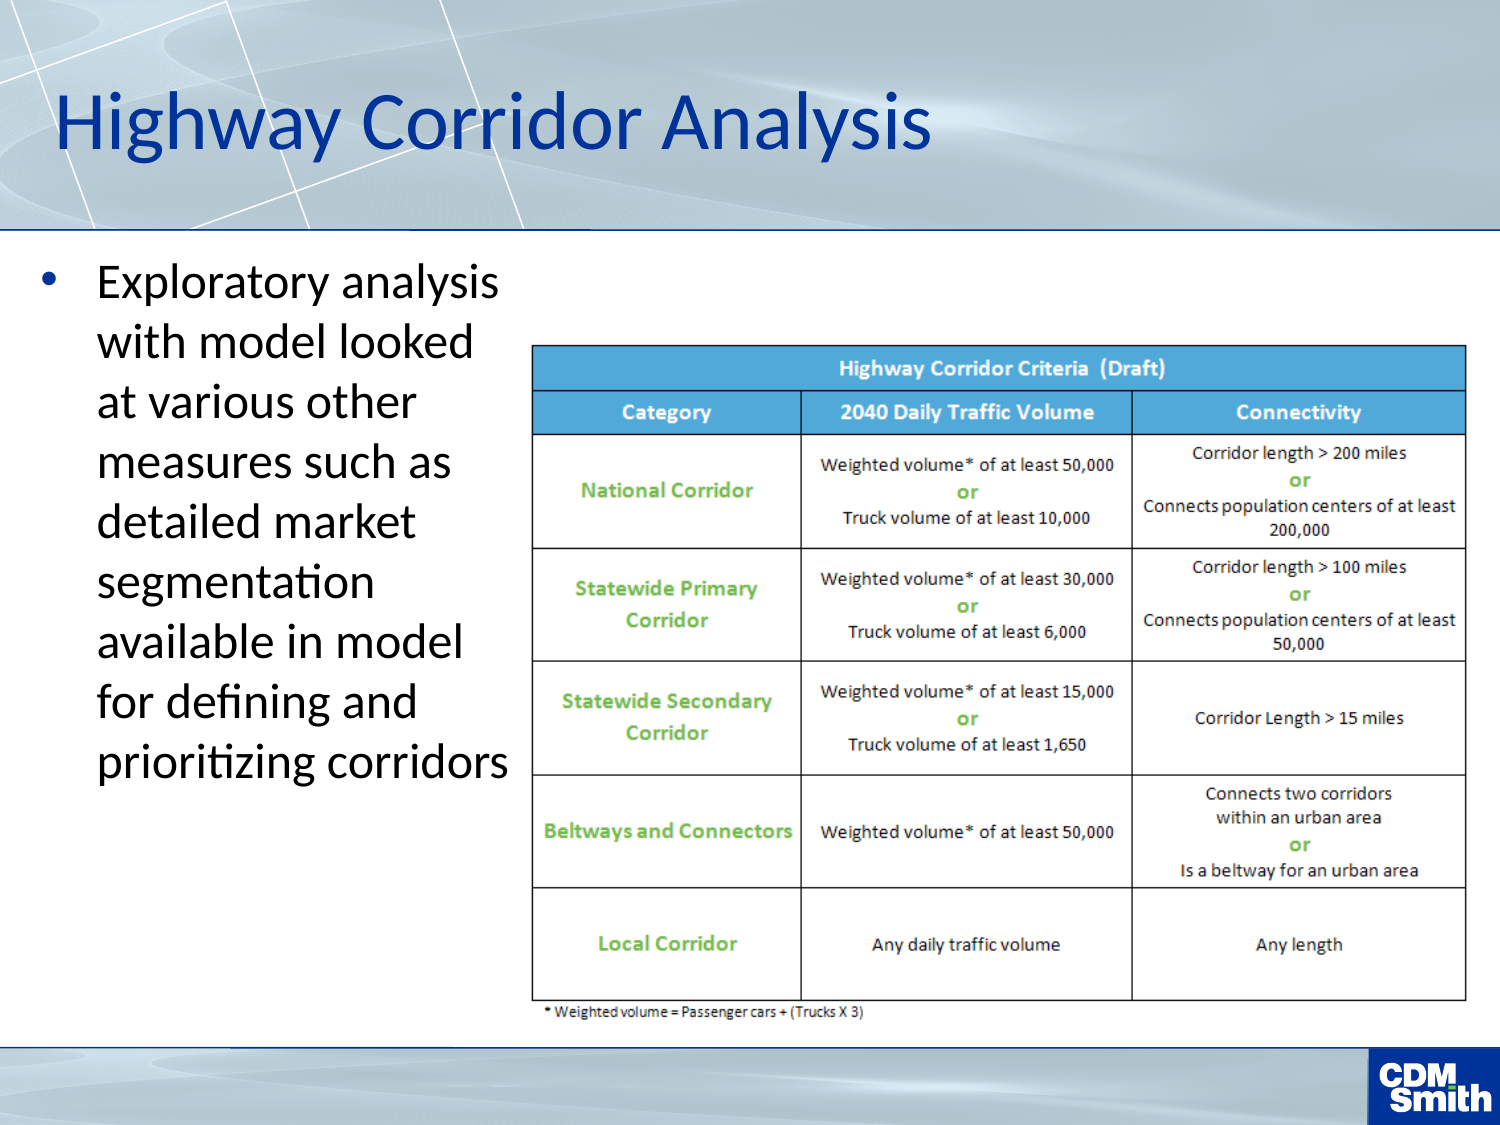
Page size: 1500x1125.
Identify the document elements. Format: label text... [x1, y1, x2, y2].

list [516, 312, 1490, 1037]
text_box Exploratory analysis with model looked at various other measures such as detailed market segmentation available in model for defining and prioritizing corridors [25, 241, 530, 1079]
title Highway Corridor Analysis [39, 0, 1478, 233]
